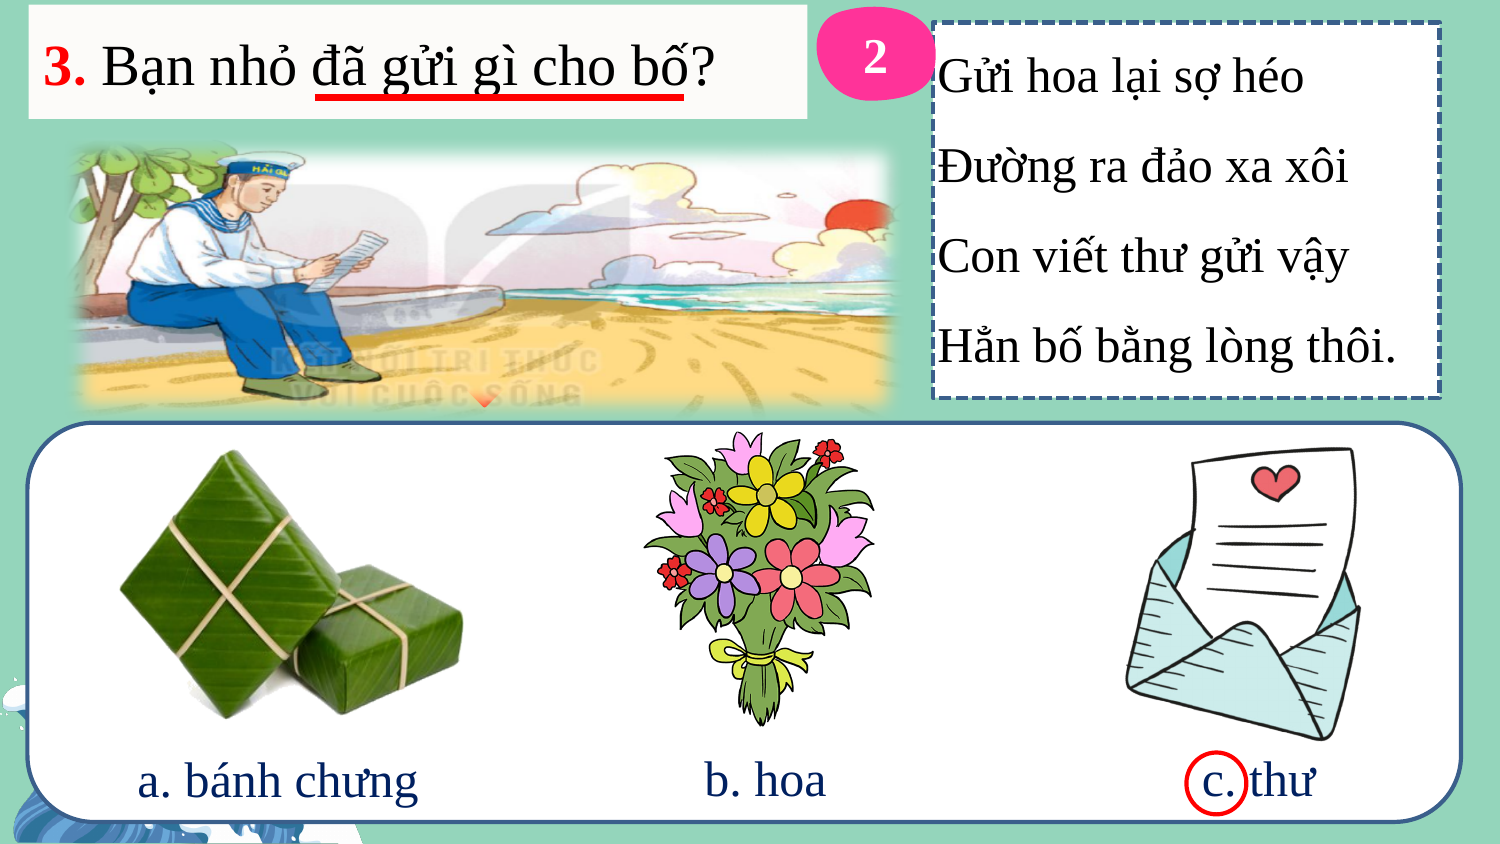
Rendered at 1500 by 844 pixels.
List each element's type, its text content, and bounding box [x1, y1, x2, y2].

picture [0, 135, 933, 844]
text_box 2 [816, 6, 936, 101]
text_box [25, 428, 72, 599]
text_box Gửi hoa lại sợ héo Đường ra đảo xa xôi Con viết thư gửi vậy Hẳn bố bằng lòng thôi. [922, 4, 1500, 380]
text_box c. thư [1186, 738, 1331, 814]
text_box [367, 420, 1464, 825]
text_box [1184, 750, 1249, 817]
text_box a. bánh chưng [367, 760, 434, 815]
picture [1109, 399, 1408, 750]
text_box b. hoa [689, 760, 842, 814]
text_box [931, 380, 1442, 400]
text_box 3. Bạn nhỏ đã gửi gì cho bố? [28, 4, 808, 119]
